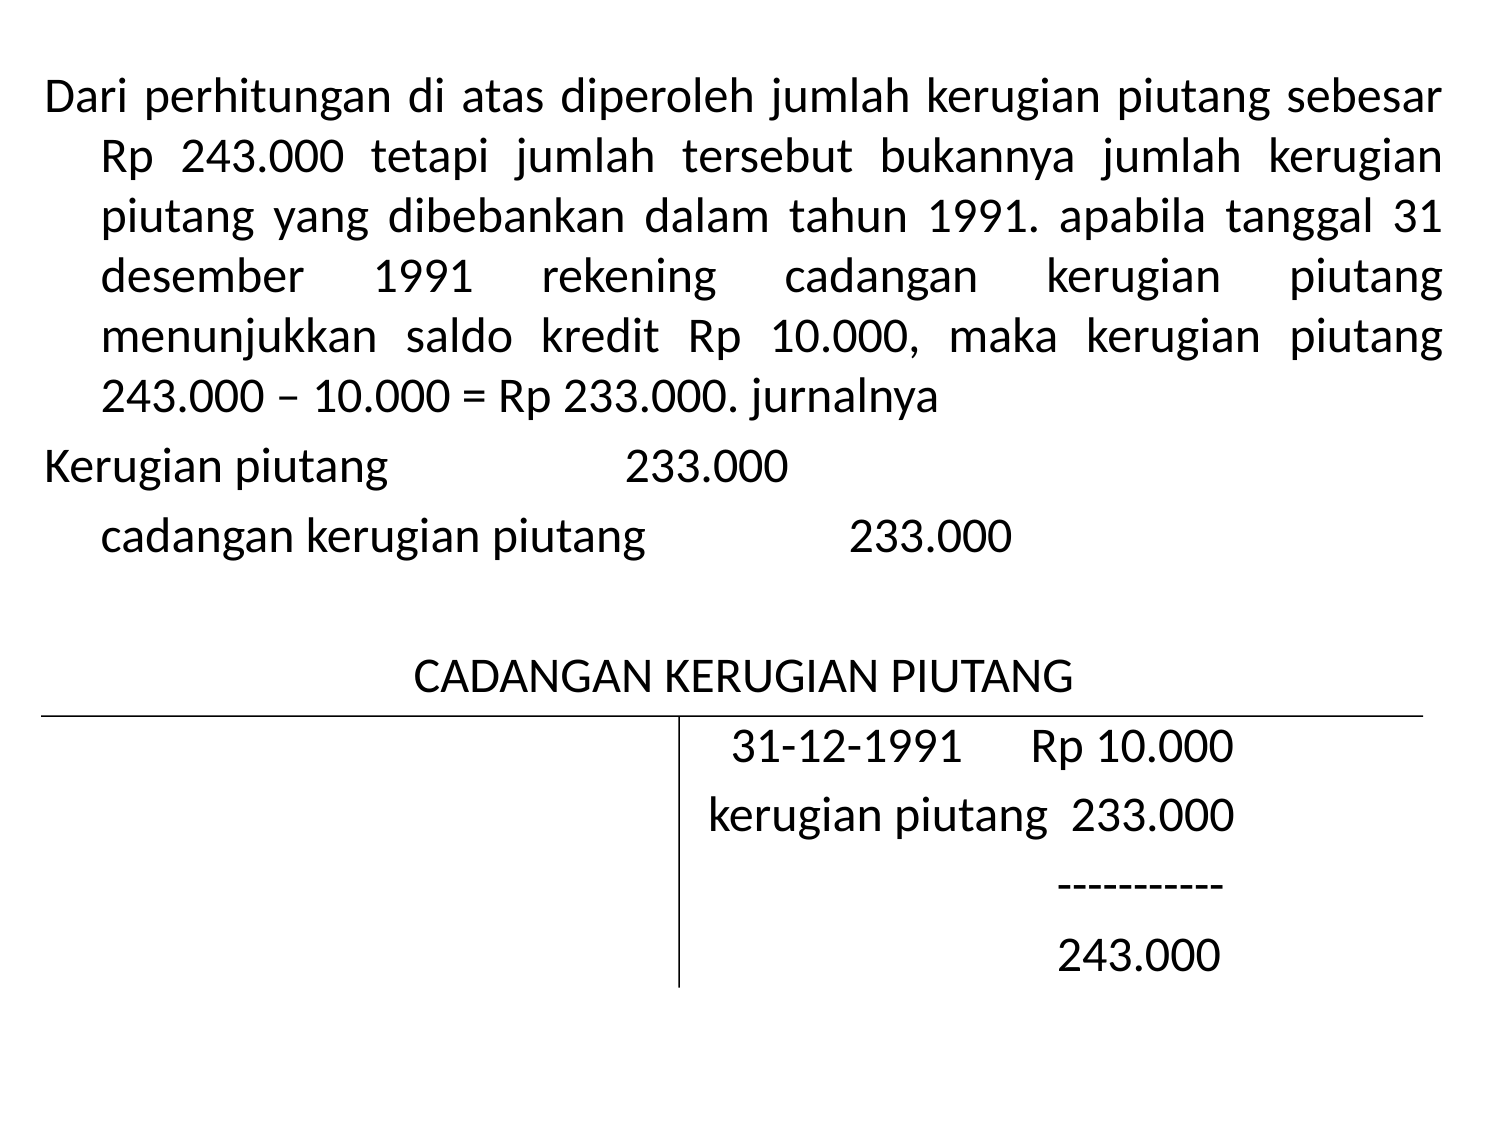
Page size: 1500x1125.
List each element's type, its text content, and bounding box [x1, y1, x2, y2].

list Dari perhitungan di atas diperoleh jumlah kerugian piutang sebesar Rp 243.000 tetapi jumlah tersebut bukannya jumlah kerugian piutang yang dibebankan dalam tahun 1991. apabila tanggal 31 desember 1991 rekening cadangan kerugian piutang menunjukkan saldo kredit Rp 10.000, maka kerugian piutang 243.000 – 10.000 = Rp 233.000. jurnalnya Kerugian piutang 233.000 cadangan kerugian piutang 233.000 CADANGAN KERUGIAN PIUTANG 31-12-1991 Rp 10.000 kerugian piutang 233.000 ----------- 243.000 [29, 54, 1459, 1047]
